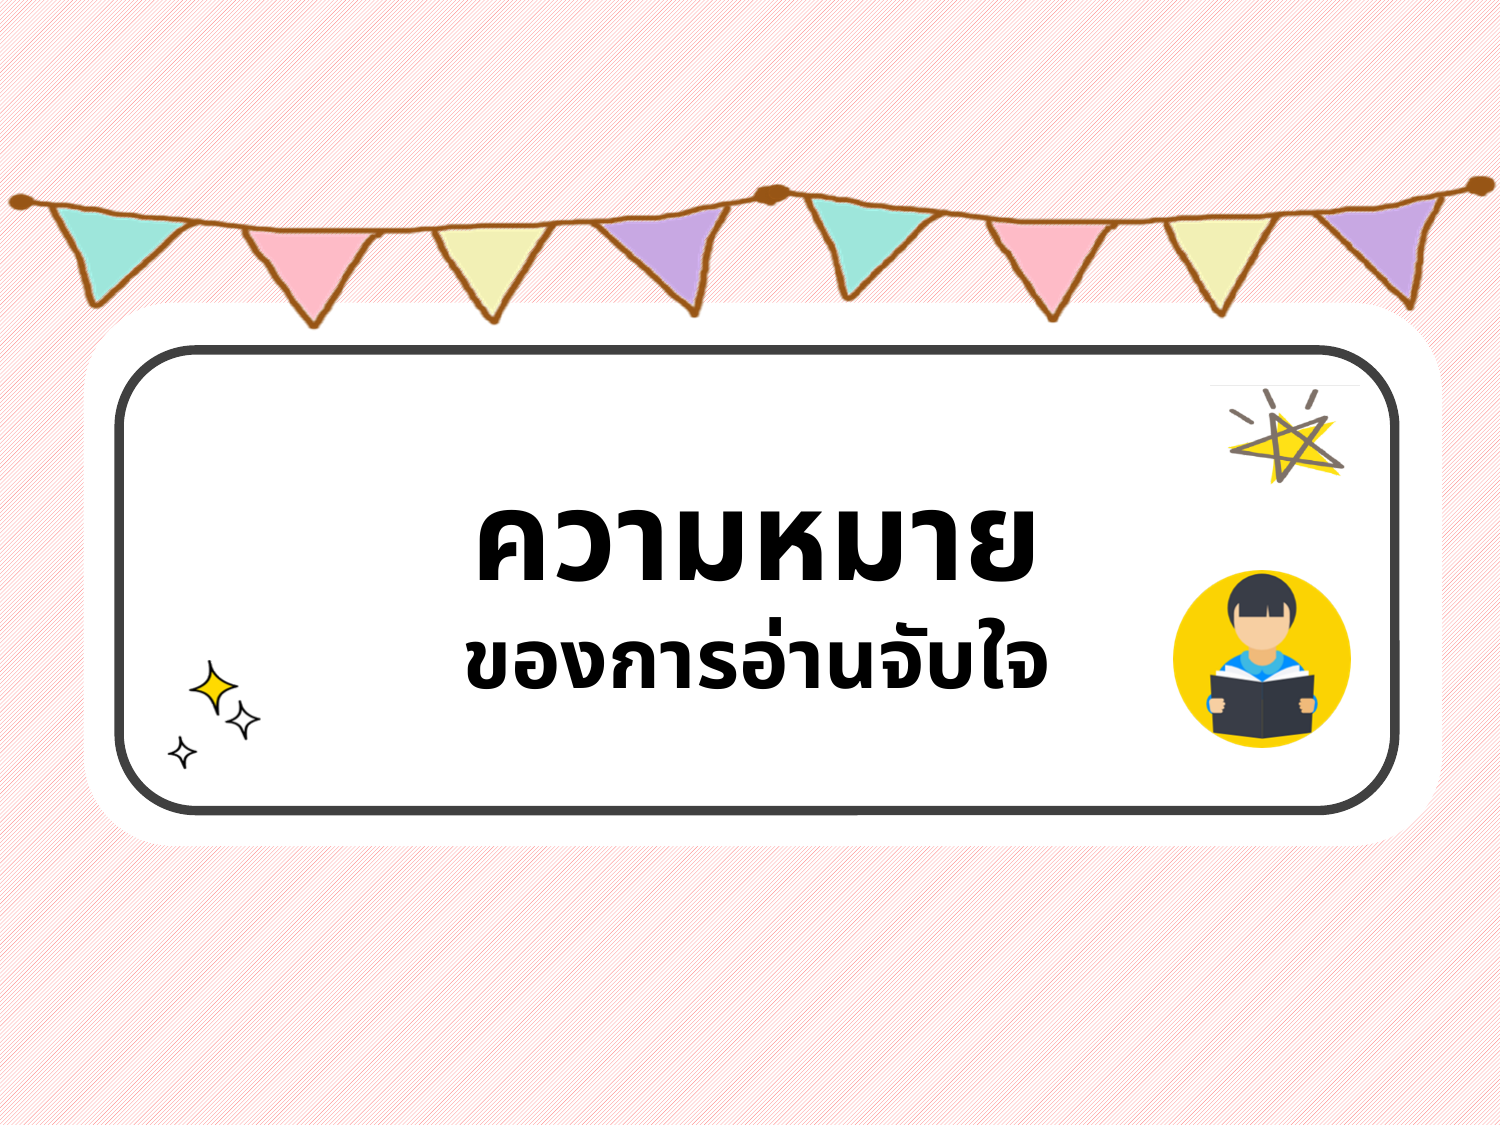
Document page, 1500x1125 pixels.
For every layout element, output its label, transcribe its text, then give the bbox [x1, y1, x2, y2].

text_box ความหมาย ของการอ่านจับใจ [117, 362, 1397, 813]
text_box [81, 362, 1445, 849]
picture [159, 659, 271, 772]
picture [1210, 385, 1361, 486]
picture [1172, 570, 1351, 749]
picture [0, 157, 1500, 359]
